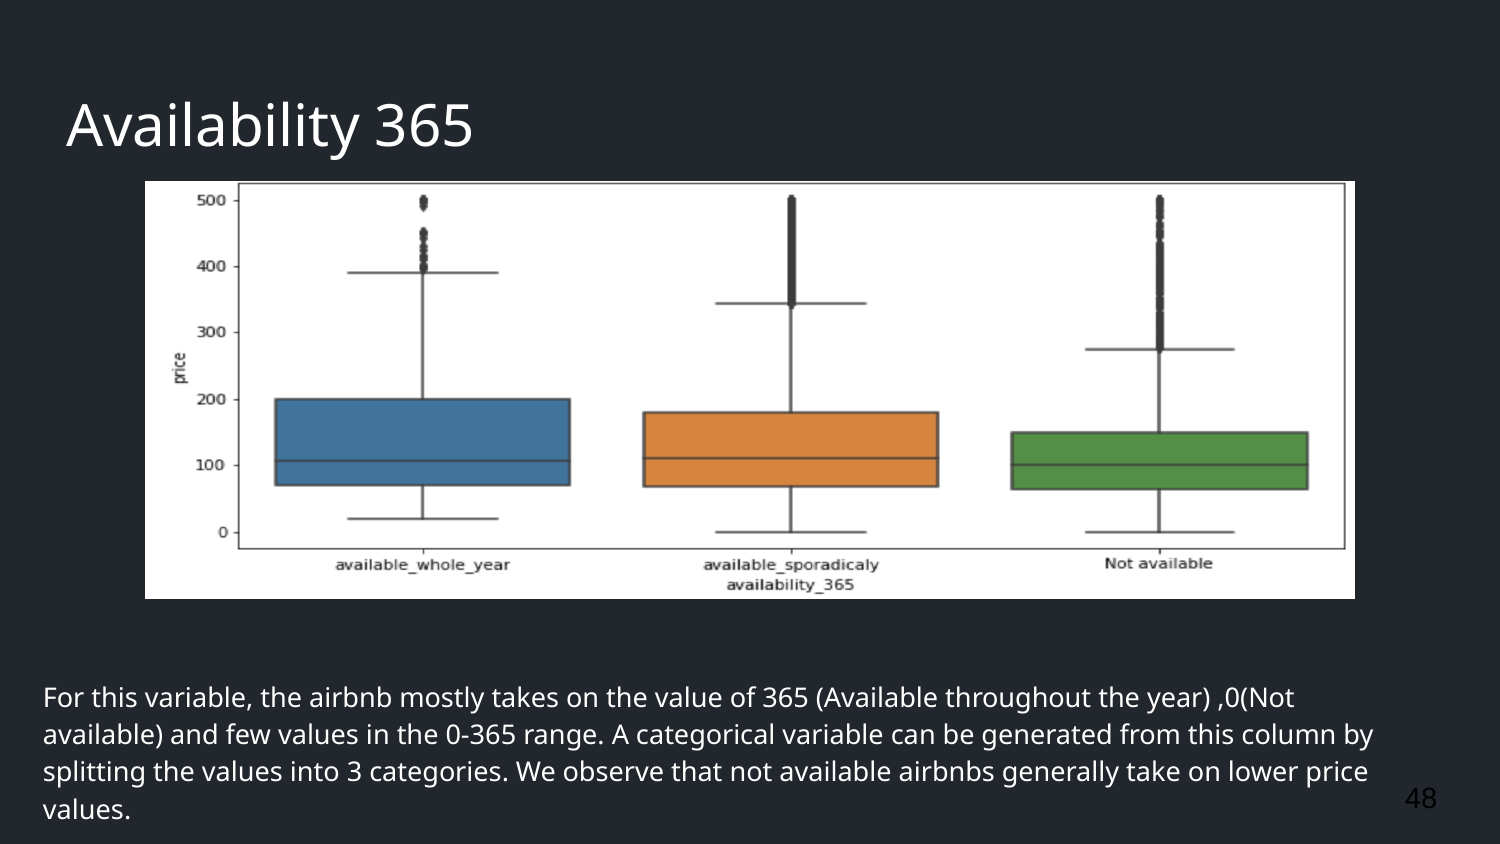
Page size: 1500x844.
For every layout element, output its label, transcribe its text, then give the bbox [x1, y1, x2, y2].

picture [145, 181, 1355, 600]
slide_number 48 [1389, 764, 1480, 830]
title Availability 365 [51, 72, 1449, 167]
list For this variable, the airbnb mostly takes on the value of 365 (Available throughout the year) ,0(Not available) and few values in the 0-365 range. A categorical variable can be generated from this column by splitting the values into 3 categories. We observe that not available airbnbs generally take on lower price values. [27, 660, 1426, 806]
